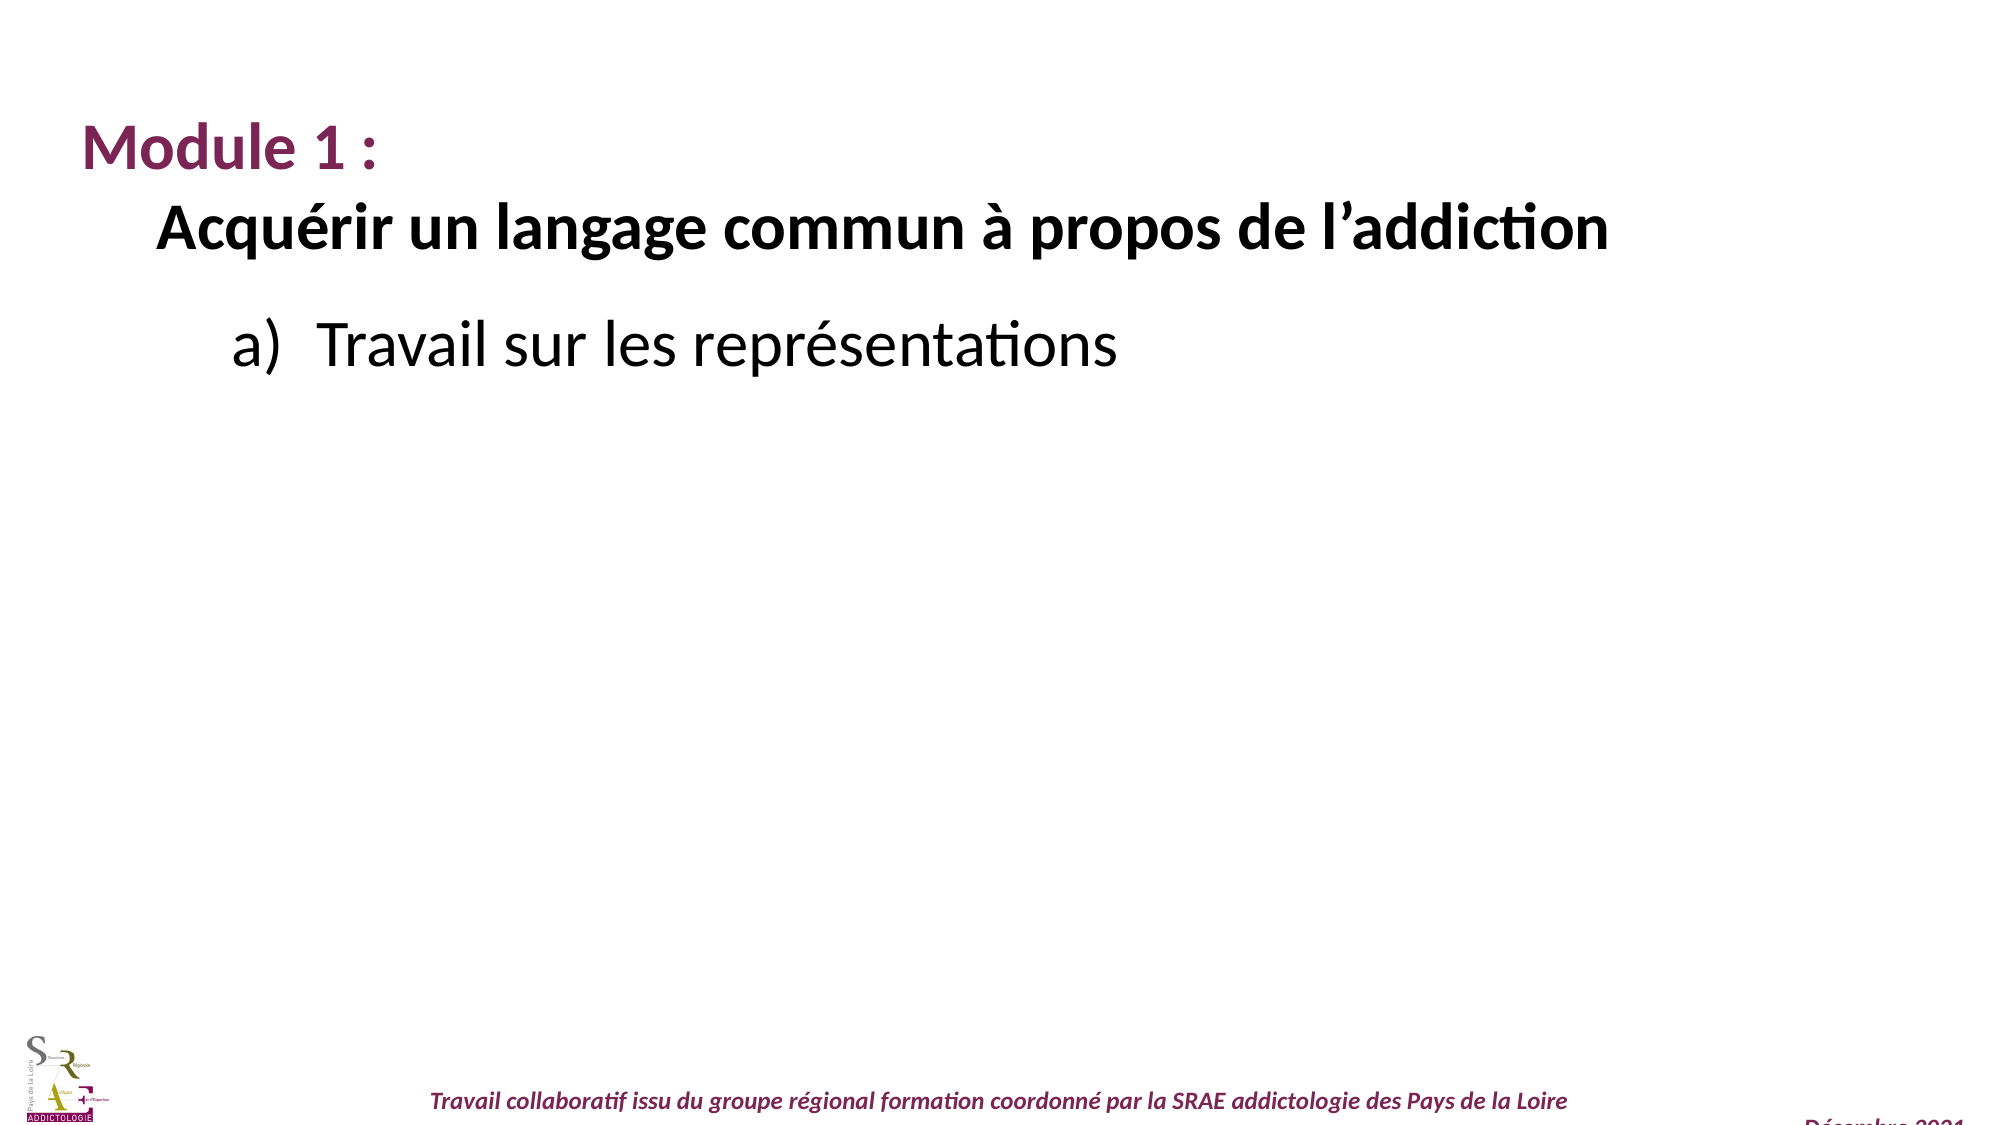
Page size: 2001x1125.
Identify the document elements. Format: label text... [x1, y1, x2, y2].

text_box Module 1 : Acquérir un langage commun à propos de l’addiction Travail sur les représentations [66, 95, 2000, 388]
picture [27, 1036, 112, 1122]
